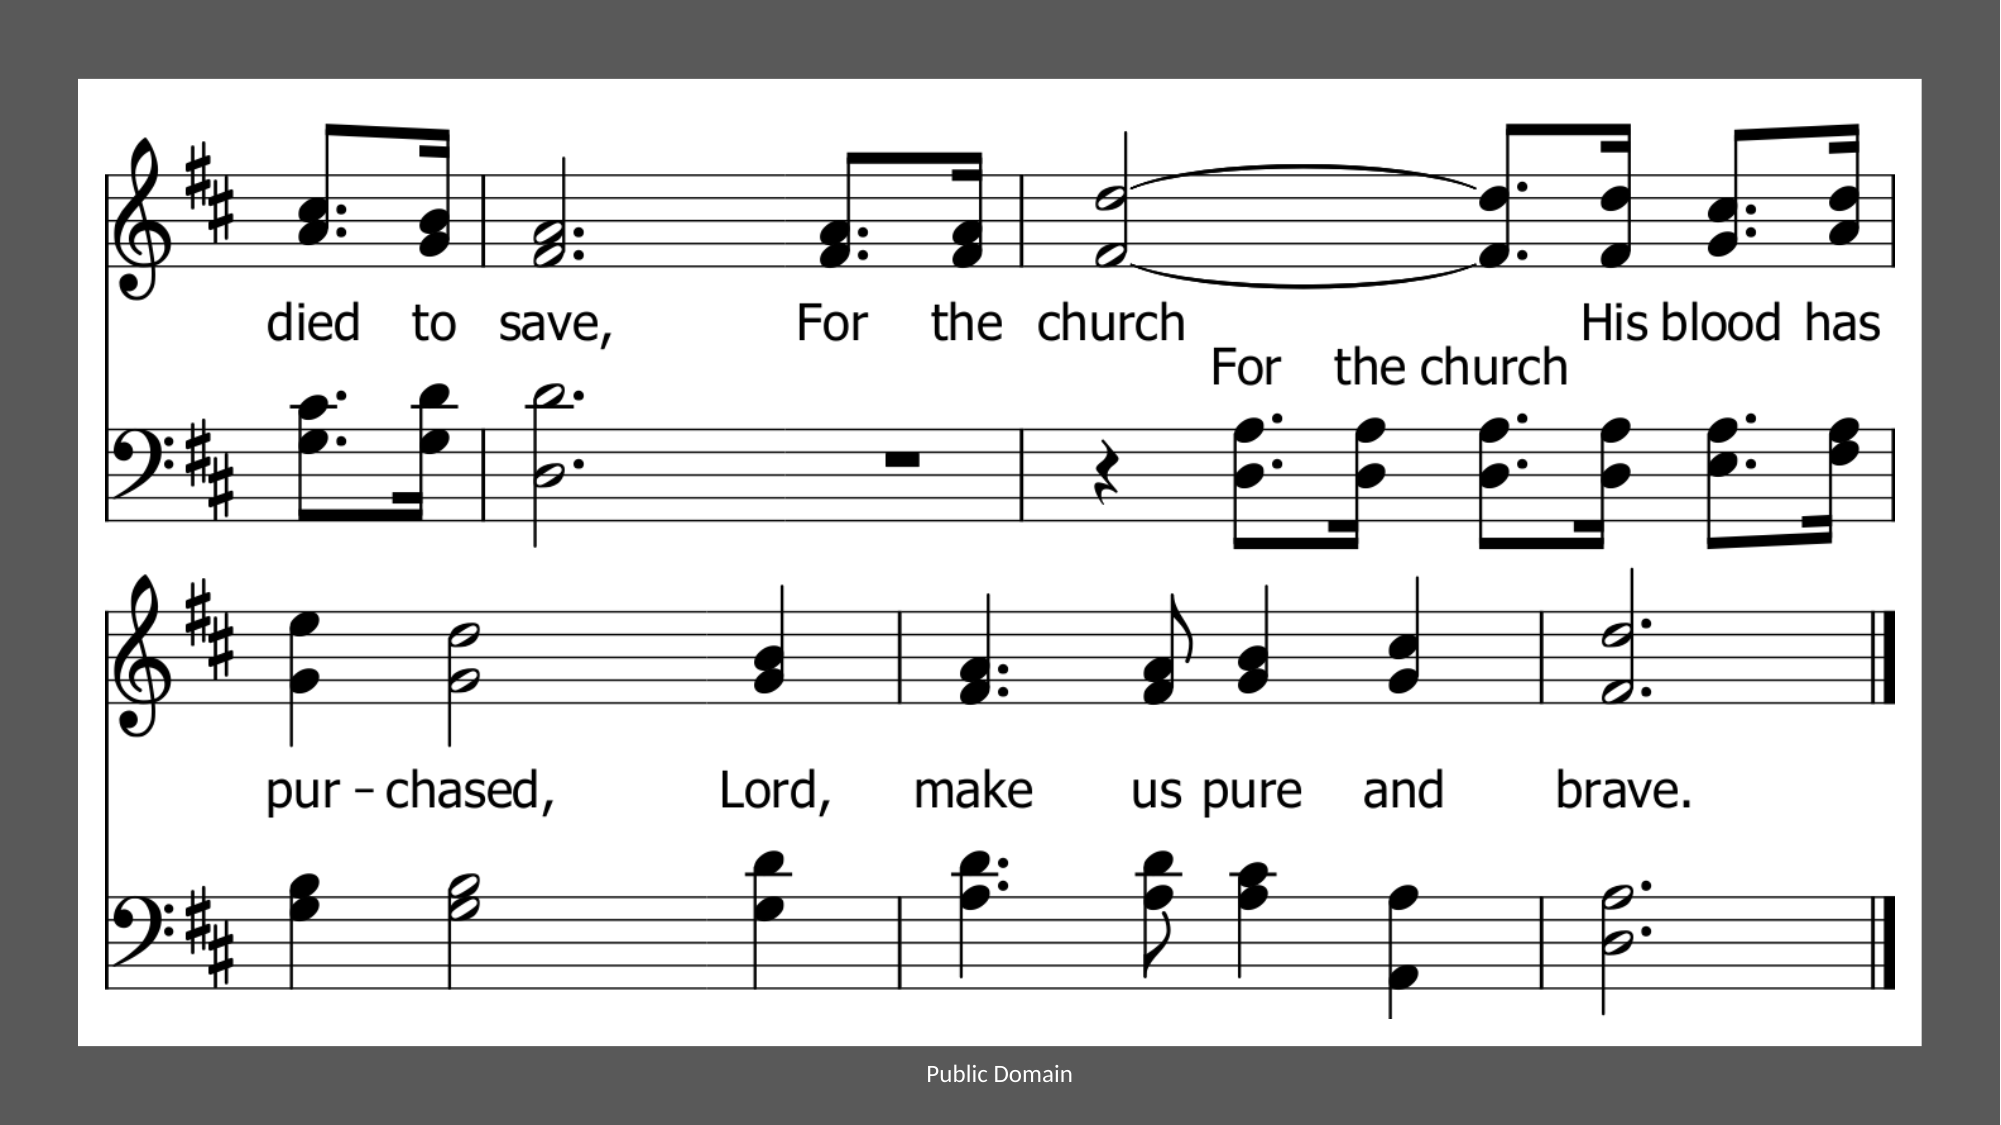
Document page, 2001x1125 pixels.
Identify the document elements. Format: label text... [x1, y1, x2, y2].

footer Public Domain [662, 1042, 1338, 1103]
text_box [77, 78, 1923, 1047]
text_box [0, 0, 2000, 1125]
picture [105, 106, 1895, 1019]
